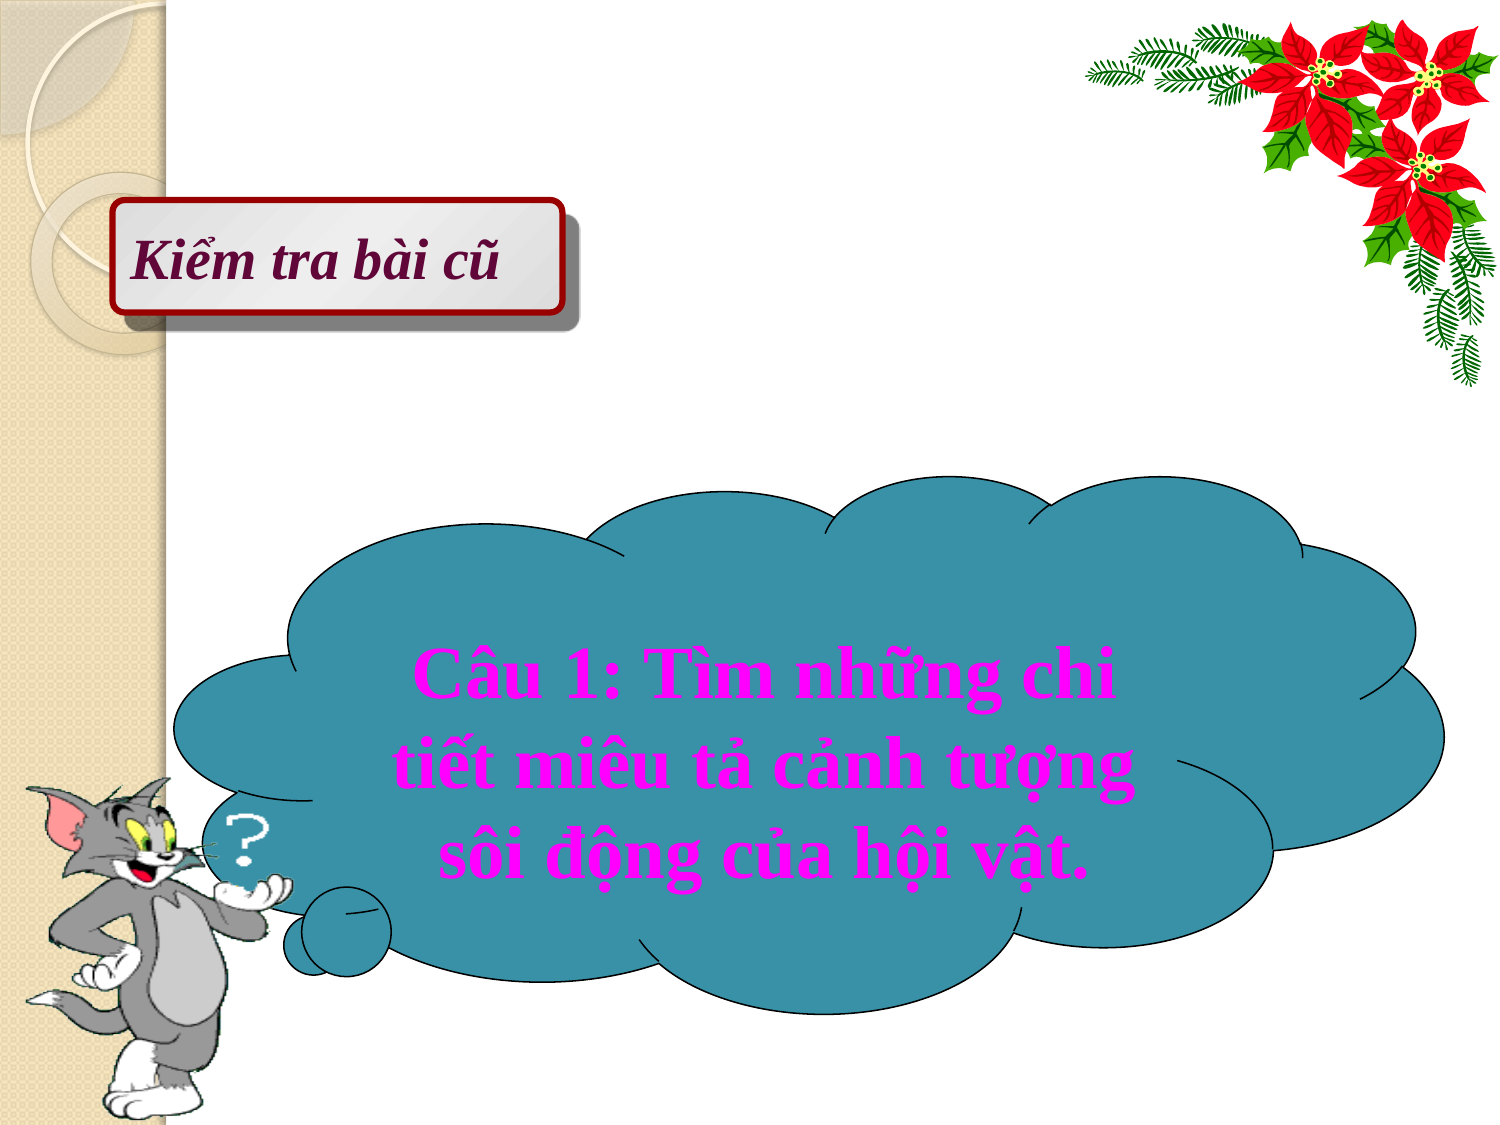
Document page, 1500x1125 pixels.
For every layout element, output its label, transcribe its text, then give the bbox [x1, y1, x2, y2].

picture [1107, 0, 1477, 411]
text_box Kiểm tra bài cũ [112, 200, 563, 313]
text_box Câu 1: Tìm những chi tiết miêu tả cảnh tượng sôi động của hội vật. [173, 476, 1445, 1015]
picture [24, 773, 298, 1125]
